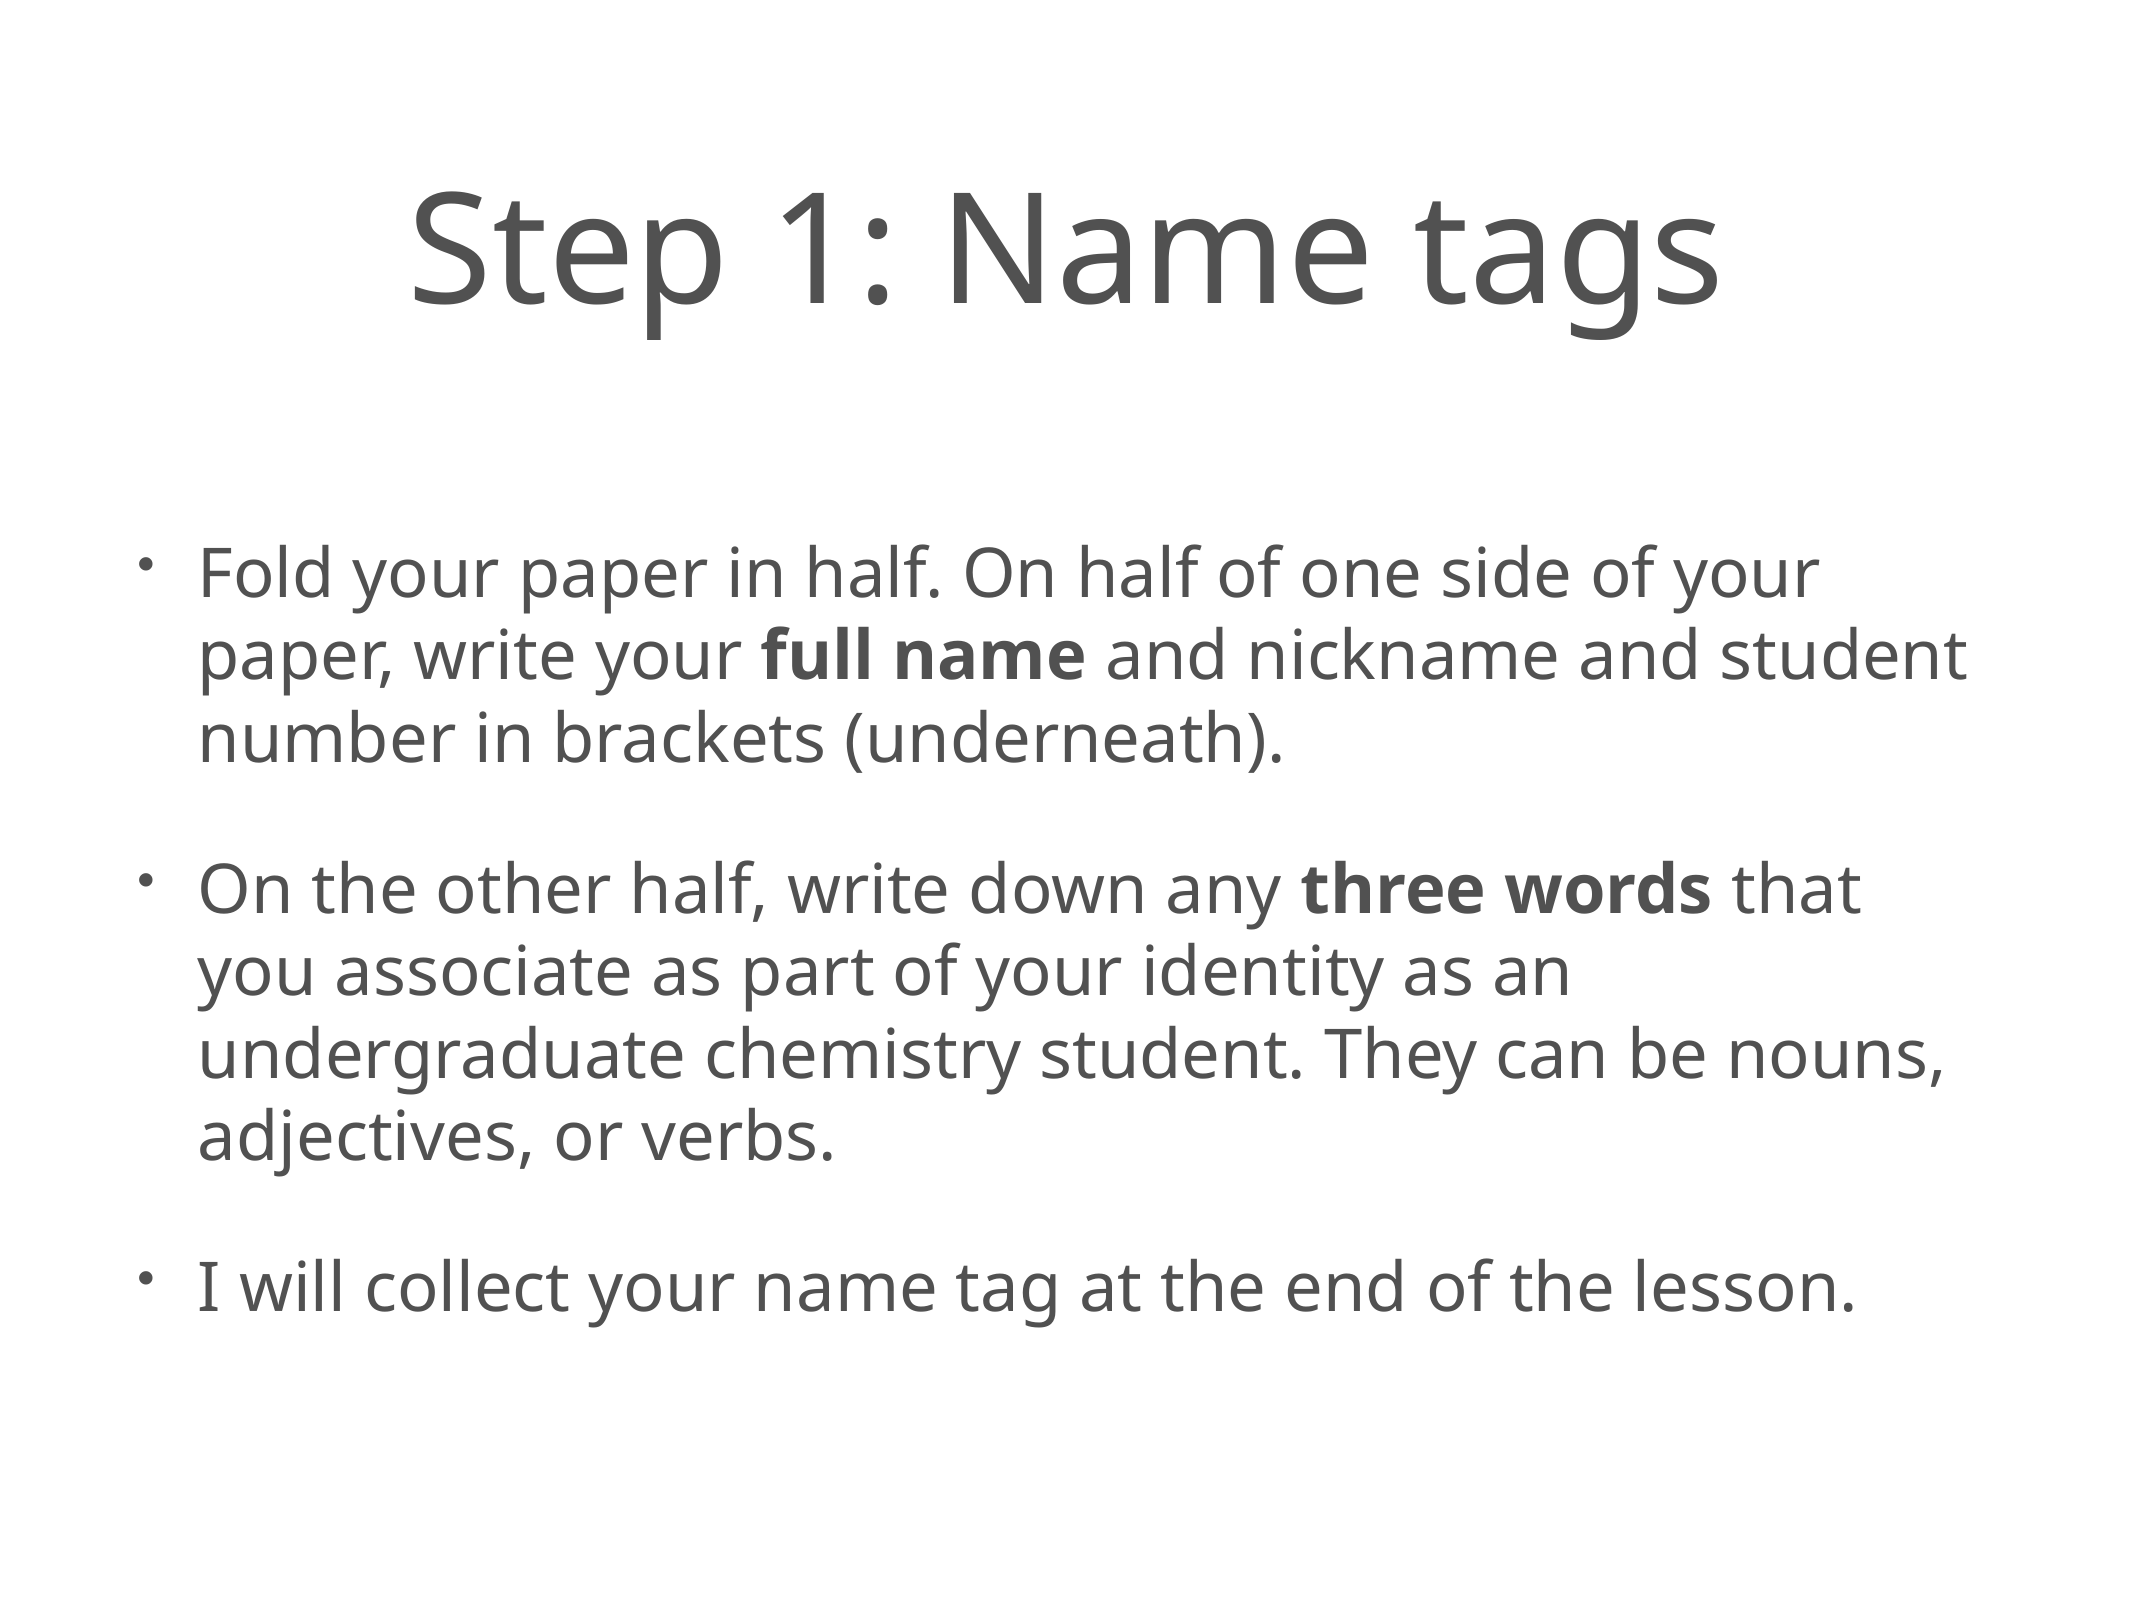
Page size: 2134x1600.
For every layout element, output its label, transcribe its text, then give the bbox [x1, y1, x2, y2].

list Fold your paper in half. On half of one side of your paper, write your full name and nickname and student number in brackets (underneath). On the other half, write down any three words that you associate as part of your identity as an undergraduate chemistry student. They can be nouns, adjectives, or verbs. I will collect your name tag at the end of the lesson. [128, 457, 2005, 1397]
title Step 1: Name tags [128, 84, 2005, 399]
